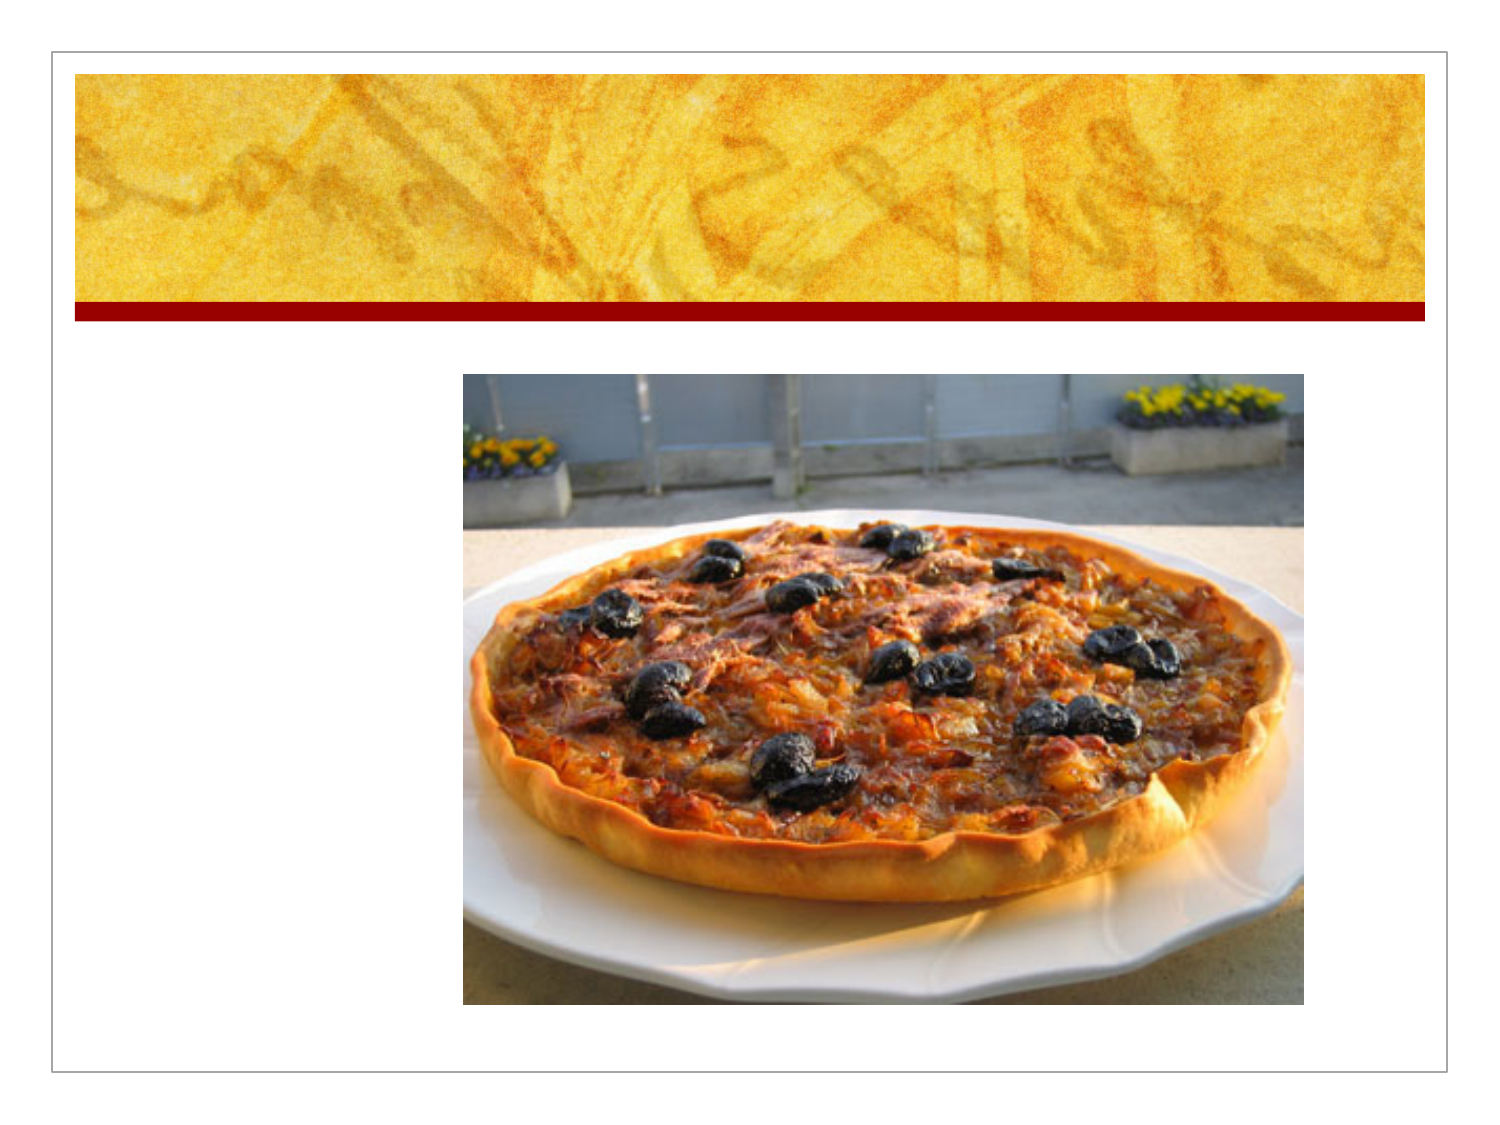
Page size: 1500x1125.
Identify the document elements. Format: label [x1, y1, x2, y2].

picture [75, 74, 1425, 301]
list [374, 374, 1393, 1006]
